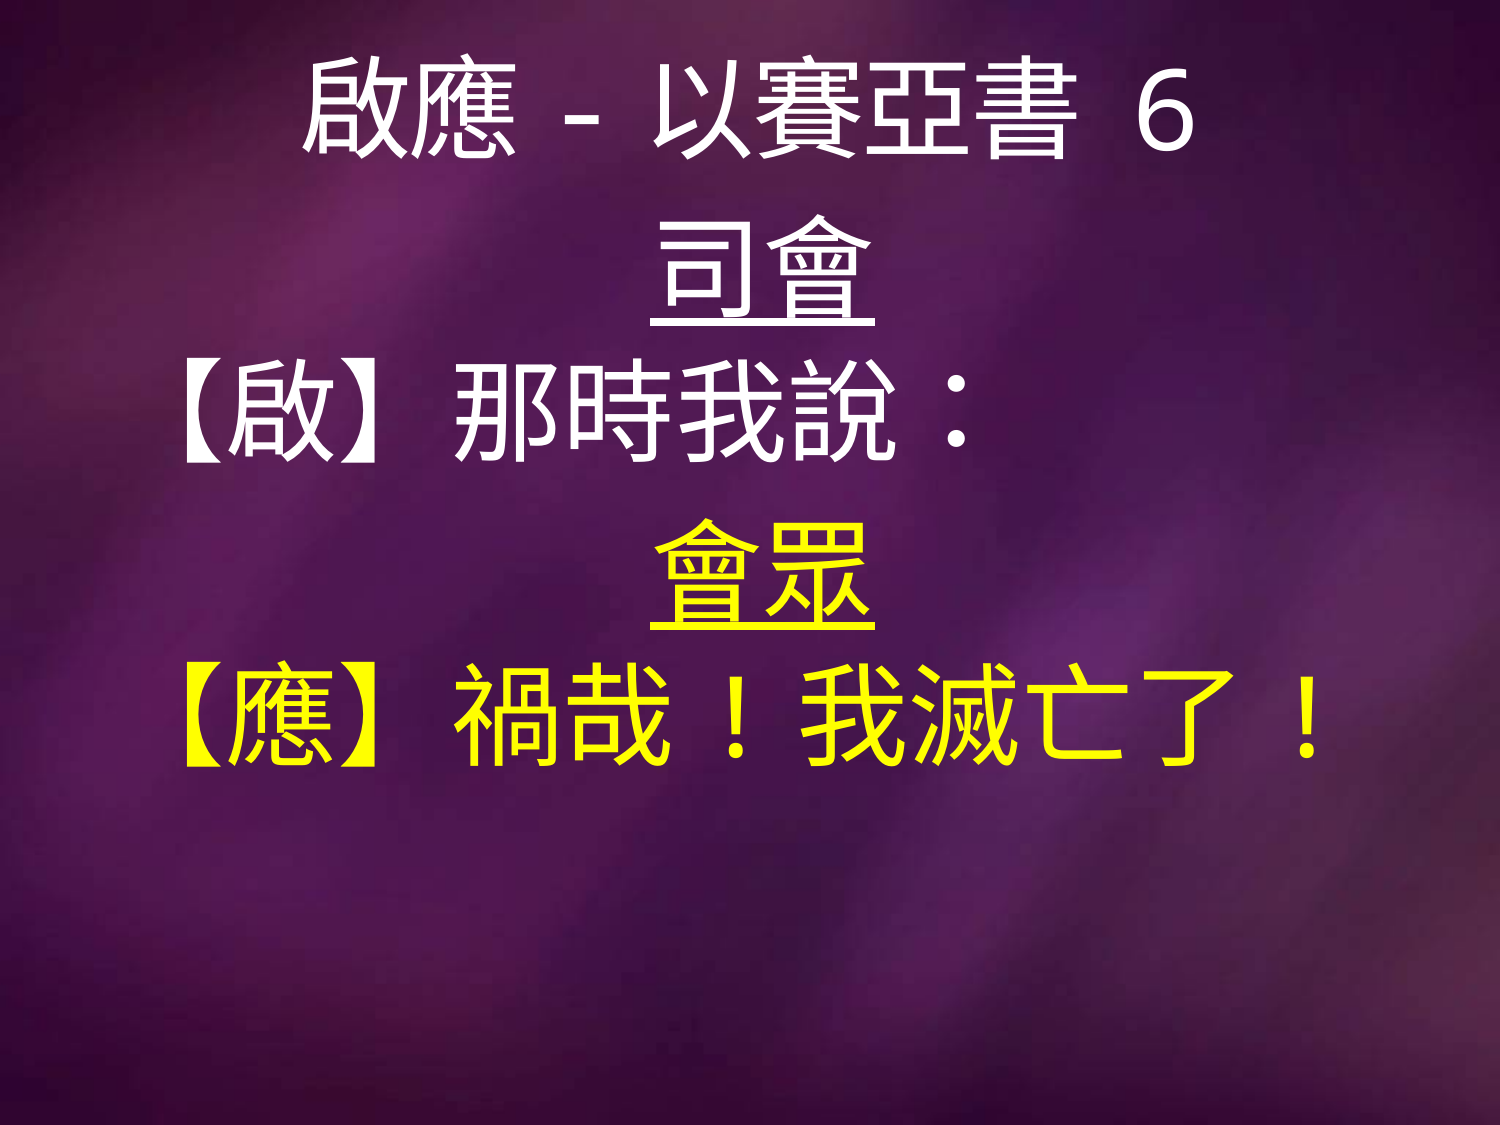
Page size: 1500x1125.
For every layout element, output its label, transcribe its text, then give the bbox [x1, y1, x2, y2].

list 司會 【啟】那時我說： 會眾 【應】禍哉!我滅亡了! [112, 212, 1413, 802]
title 啟應-以賽亞書 6 [62, 37, 1438, 174]
picture [0, 0, 1500, 1125]
